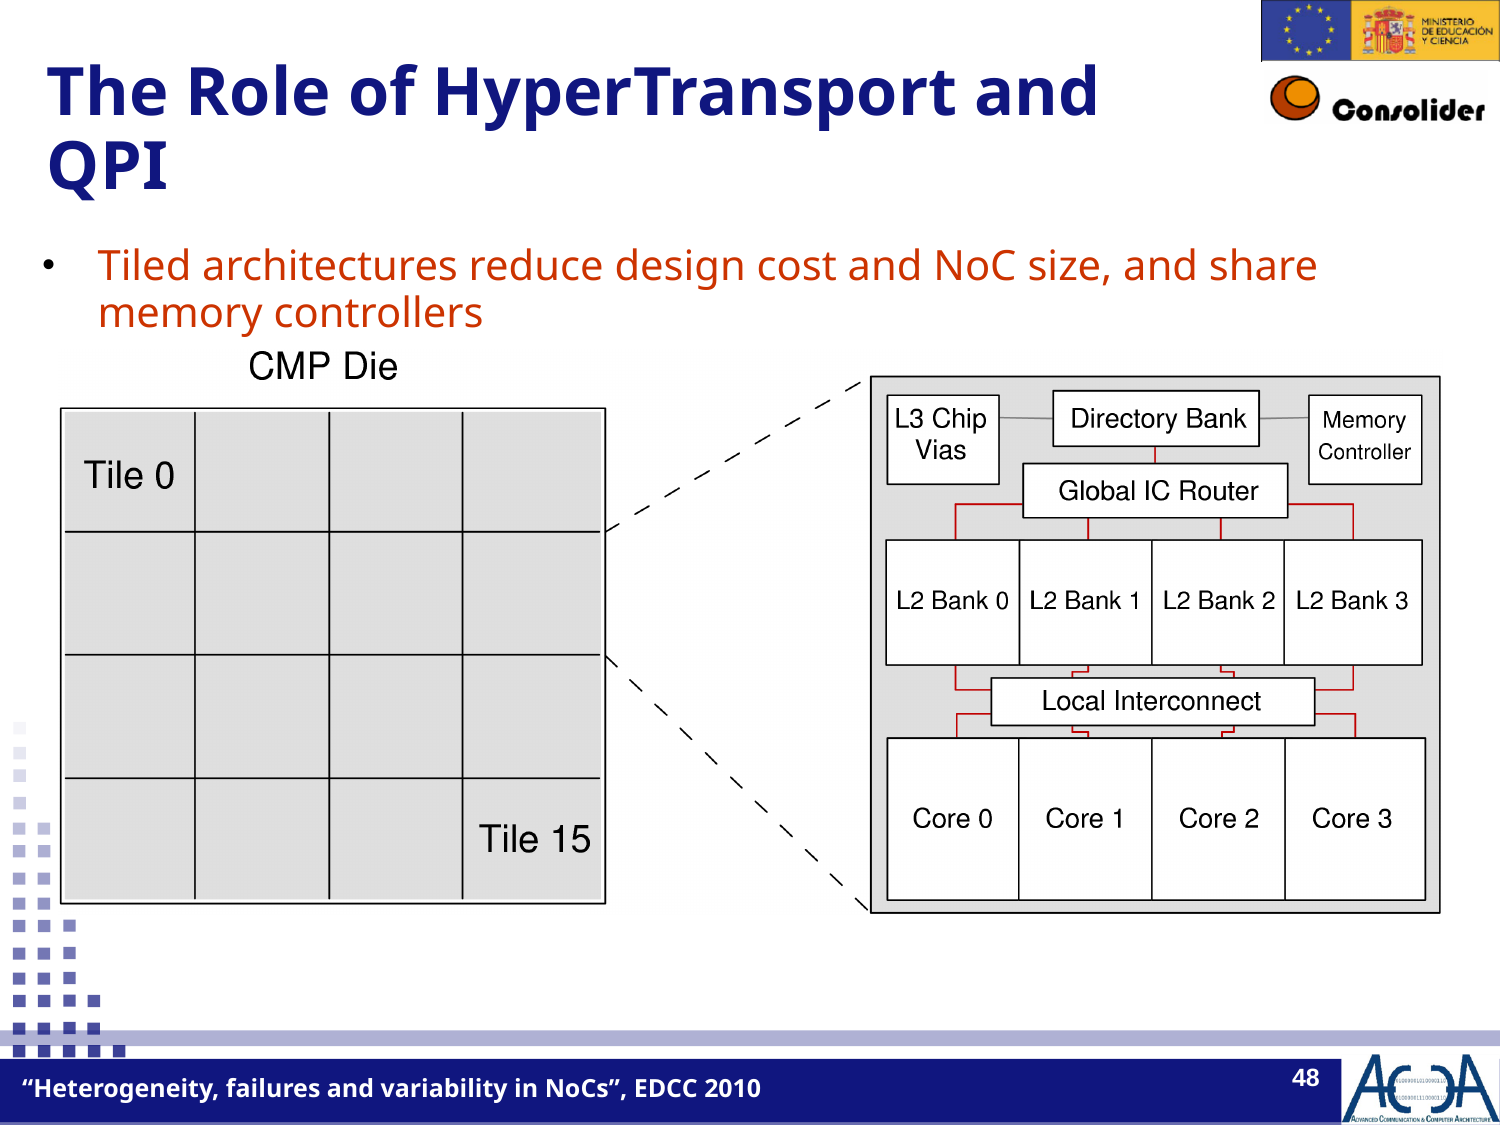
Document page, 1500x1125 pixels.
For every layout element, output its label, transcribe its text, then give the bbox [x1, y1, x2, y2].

picture [1341, 1054, 1500, 1125]
list Tiled architectures reduce design cost and NoC size, and share memory controllers [40, 243, 1471, 1024]
picture [1264, 70, 1488, 124]
picture [58, 349, 1447, 918]
title The Role of HyperTransport and QPI [46, 34, 1236, 223]
